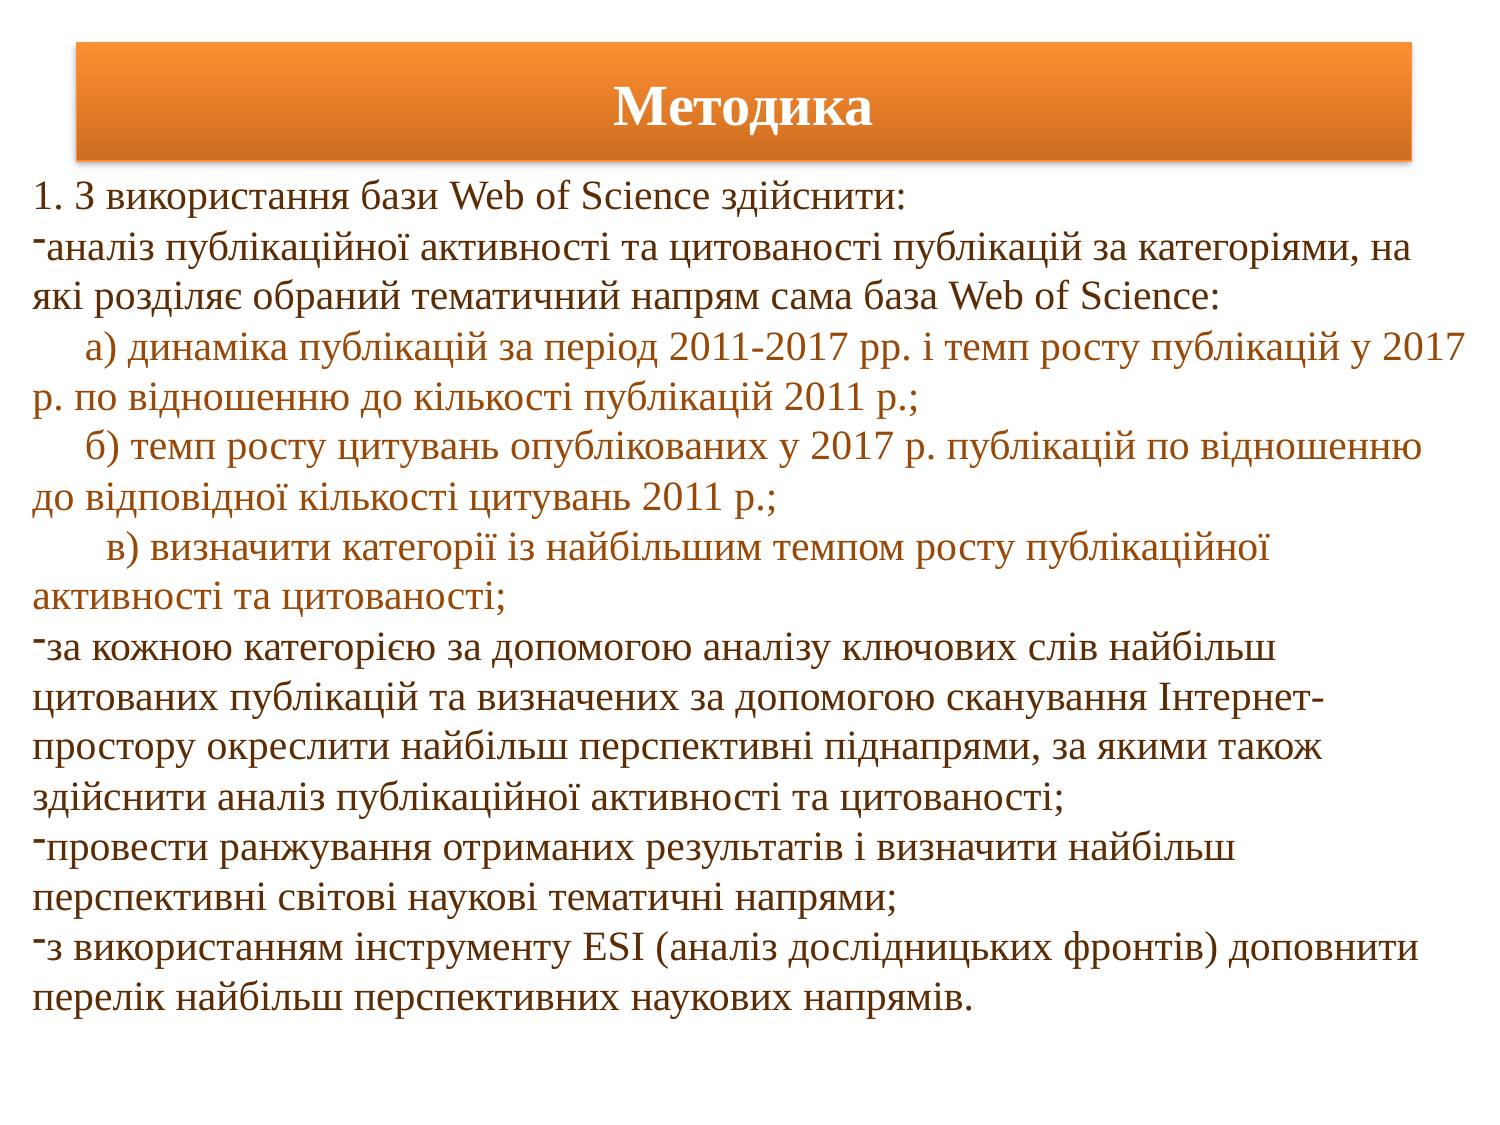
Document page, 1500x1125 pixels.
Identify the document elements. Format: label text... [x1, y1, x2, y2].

text_box 1. З використання бази Web of Science здійснити: аналіз публікаційної активності та цитованості публікацій за категоріями, на які розділяє обраний тематичний напрям сама база Web of Science: а) динаміка публікацій за період 2011-2017 рр. і темп росту публікацій у 2017 р. по відношенню до кількості публікацій 2011 р.; б) темп росту цитувань опублікованих у 2017 р. публікацій по відношенню до відповідної кількості цитувань 2011 р.; в) визначити категорії із найбільшим темпом росту публікаційної активності та цитованості; за кожною категорією за допомогою аналізу ключових слів найбільш цитованих публікацій та визначених за допомогою сканування Інтернет-простору окреслити найбільш перспективні піднапрями, за якими також здійснити аналіз публікаційної активності та цитованості; провести ранжування отриманих результатів і визначити найбільш перспективні світові наукові тематичні напрями; з використанням інструменту ESI (аналіз дослідницьких фронтів) доповнити перелік найбільш перспективних наукових напрямів. [17, 160, 1483, 1076]
title Методика [76, 42, 1412, 160]
